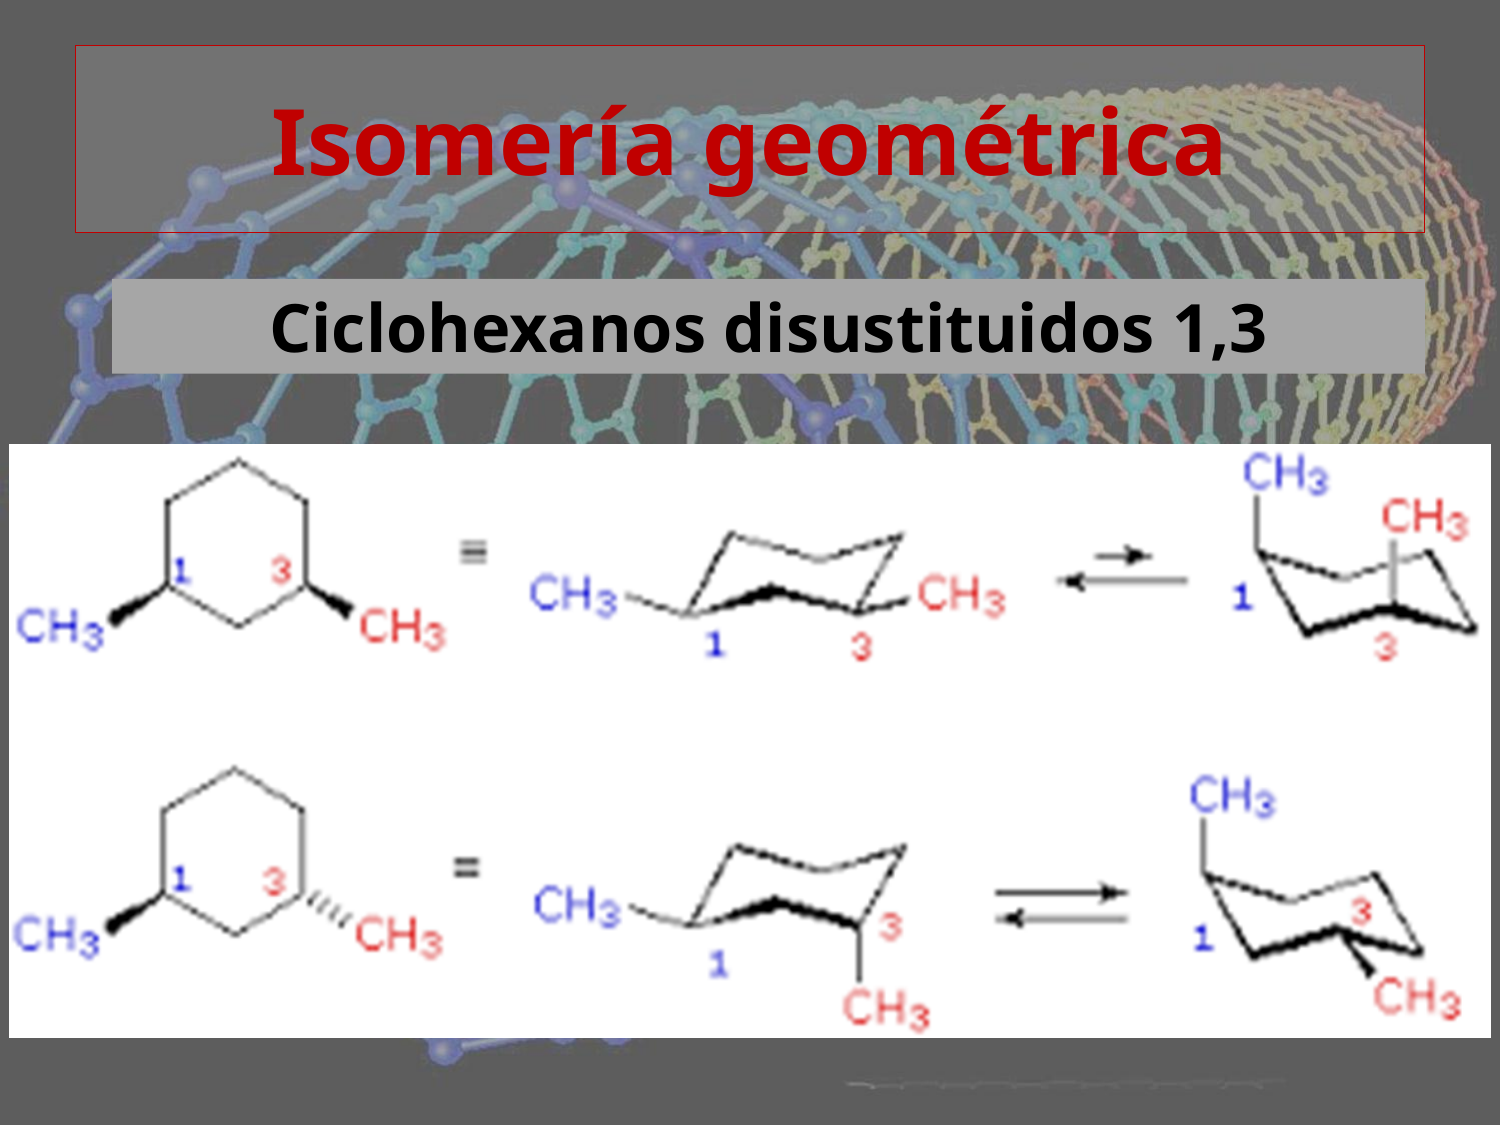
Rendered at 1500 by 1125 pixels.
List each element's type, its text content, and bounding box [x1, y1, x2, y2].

picture [0, 0, 1500, 1125]
text_box Ciclohexanos disustituidos 1,3 [112, 278, 1425, 374]
title Isomería geométrica [75, 45, 1425, 233]
